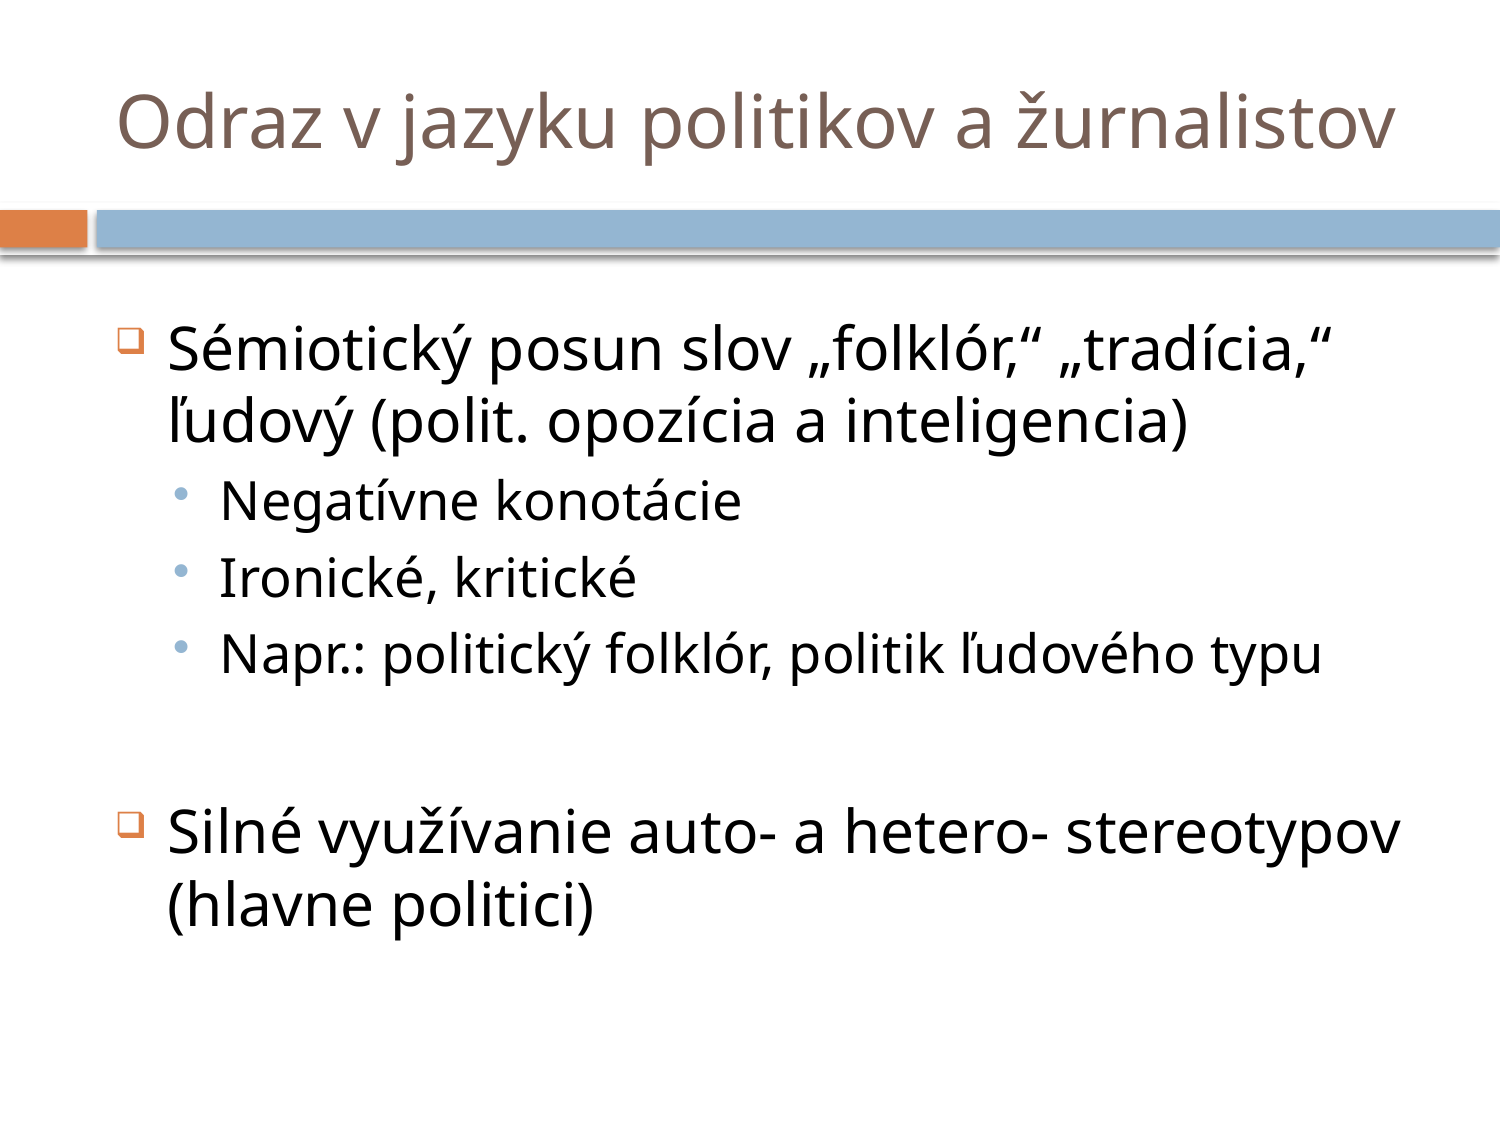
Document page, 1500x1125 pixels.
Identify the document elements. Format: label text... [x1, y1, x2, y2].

list Sémiotický posun slov „folklór,“ „tradícia,“ ľudový (polit. opozícia a inteligencia) Negatívne konotácie Ironické, kritické Napr.: politický folklór, politik ľudového typu Silné využívanie auto- a hetero- stereotypov (hlavne politici) [100, 302, 1438, 1041]
title Odraz v jazyku politikov a žurnalistov [100, 37, 1438, 200]
